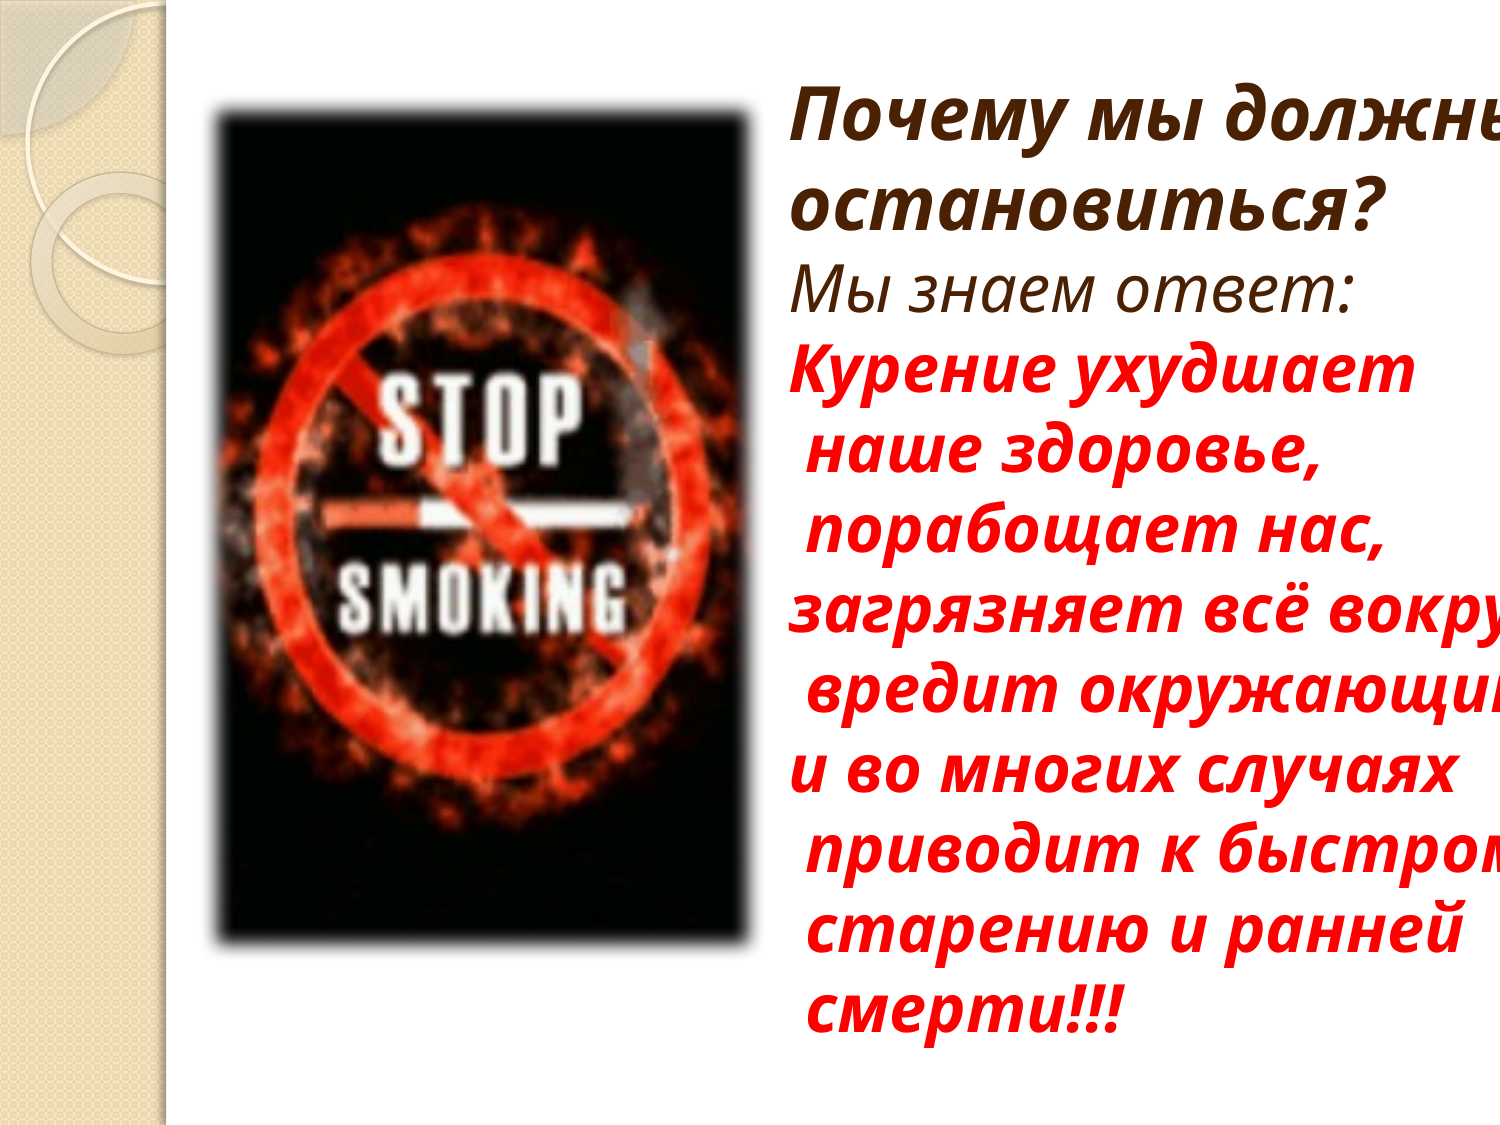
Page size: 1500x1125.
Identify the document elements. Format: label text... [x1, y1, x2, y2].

text_box Почему мы должны остановиться? Мы знаем ответ: Курение ухудшает наше здоровье, порабощает нас, загрязняет всё вокруг, вредит окружающим и во многих случаях приводит к быстрому старению и ранней смерти!!! [773, 58, 1500, 1125]
picture [198, 93, 766, 962]
